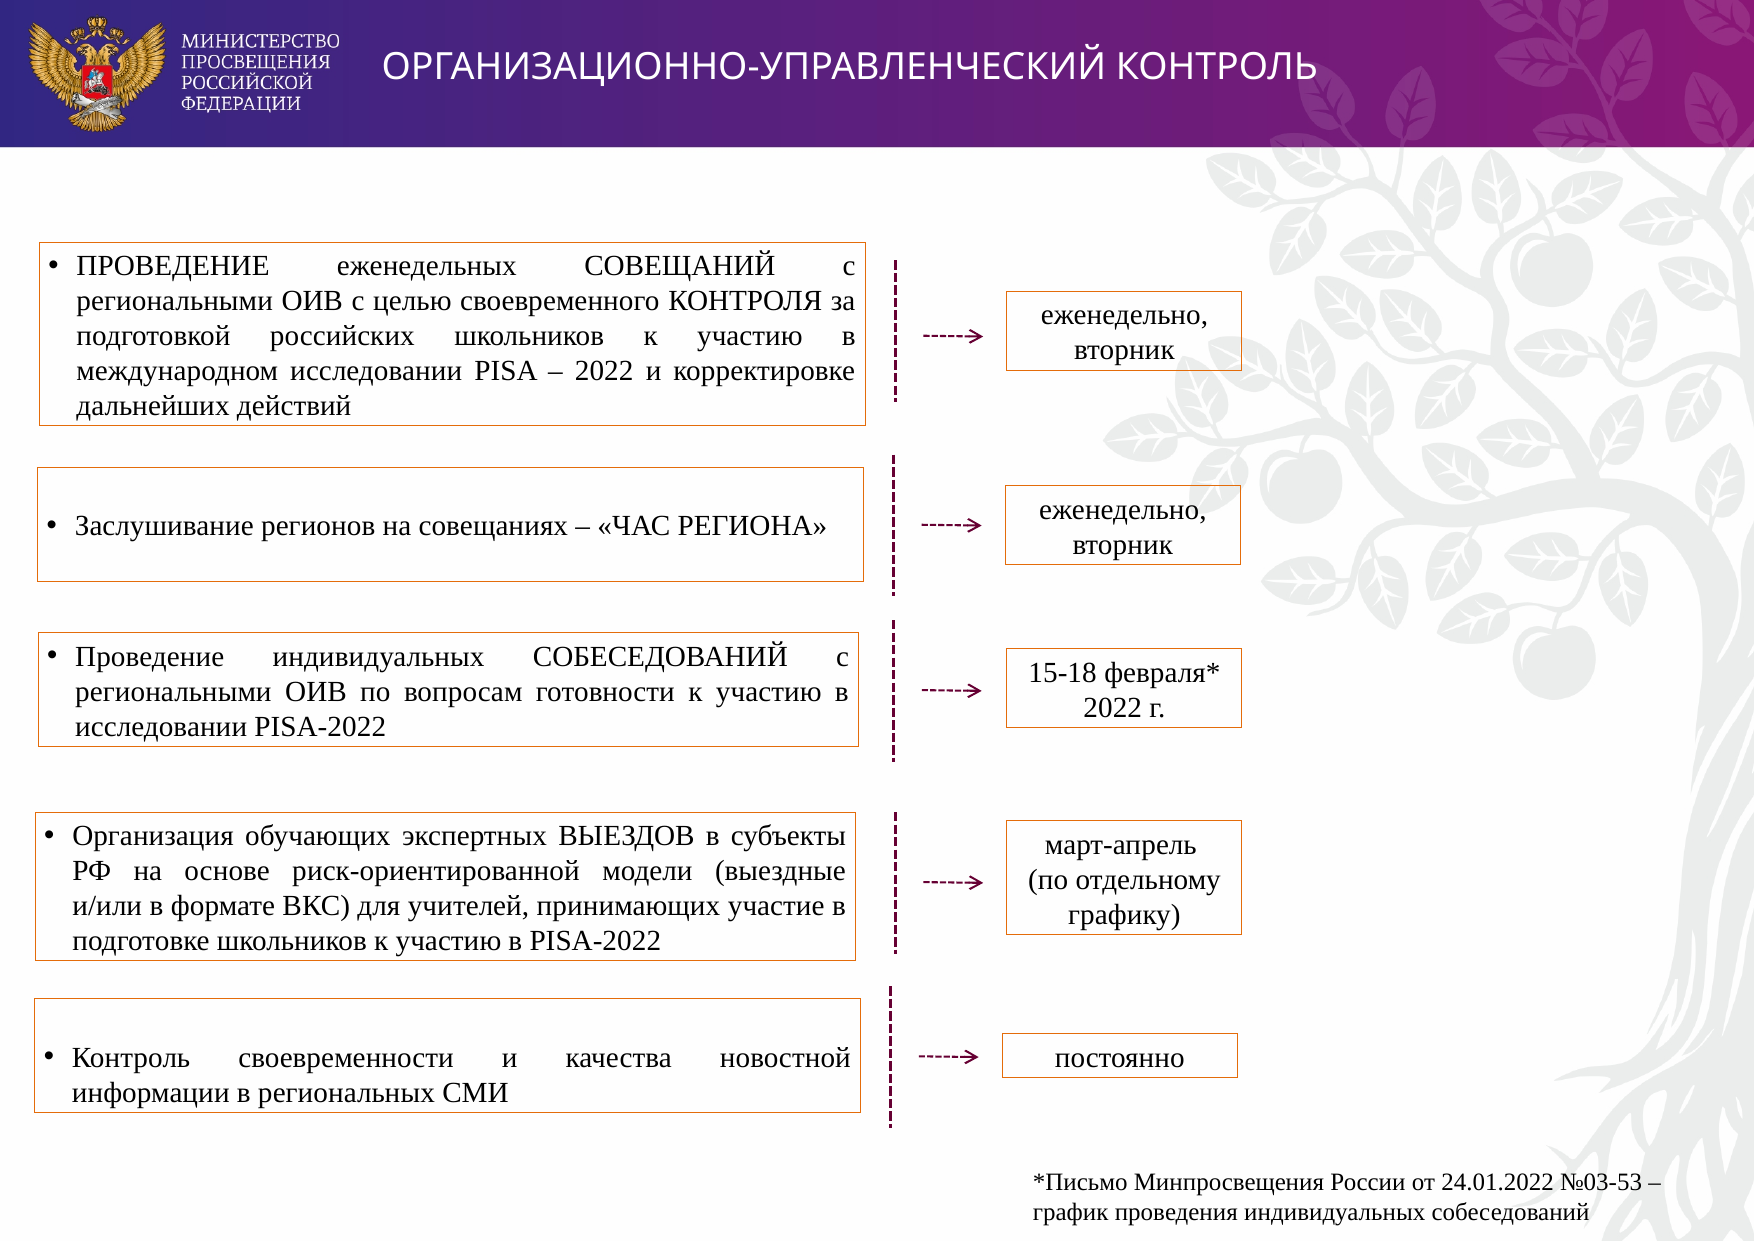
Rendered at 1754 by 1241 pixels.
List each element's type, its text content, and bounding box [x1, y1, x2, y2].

text_box Заслушивание регионов на совещаниях – «ЧАС РЕГИОНА» [37, 467, 864, 582]
picture [0, 0, 1754, 1241]
text_box ПРОВЕДЕНИЕ еженедельных СОВЕЩАНИЙ с региональными ОИВ с целью своевременного КОНТРОЛЯ за подготовкой российских школьников к участию в международном исследовании PISA – 2022 и корректировке дальнейших действий [39, 242, 866, 426]
text_box постоянно [1002, 1033, 1238, 1078]
text_box еженедельно, вторник [1005, 485, 1241, 565]
text_box 15-18 февраля* 2022 г. [1006, 648, 1242, 728]
text_box *Письмо Минпросвещения России от 24.01.2022 №03-53 – график проведения индивидуальных собеседований [1018, 1158, 1727, 1234]
text_box еженедельно, вторник [1006, 291, 1242, 371]
text_box ОРГАНИЗАЦИОННО-УПРАВЛЕНЧЕСКИЙ КОНТРОЛЬ [366, 34, 1726, 128]
text_box Контроль своевременности и качества новостной информации в региональных СМИ [34, 998, 861, 1113]
text_box Проведение индивидуальных СОБЕСЕДОВАНИЙ с региональными ОИВ по вопросам готовности к участию в исследовании PISA-2022 [38, 632, 859, 747]
text_box Организация обучающих экспертных ВЫЕЗДОВ в субъекты РФ на основе риск-ориентированной модели (выездные и/или в формате ВКС) для учителей, принимающих участие в подготовке школьников к участию в PISA-2022 [35, 812, 856, 961]
text_box март-апрель (по отдельному графику) [1006, 820, 1242, 935]
